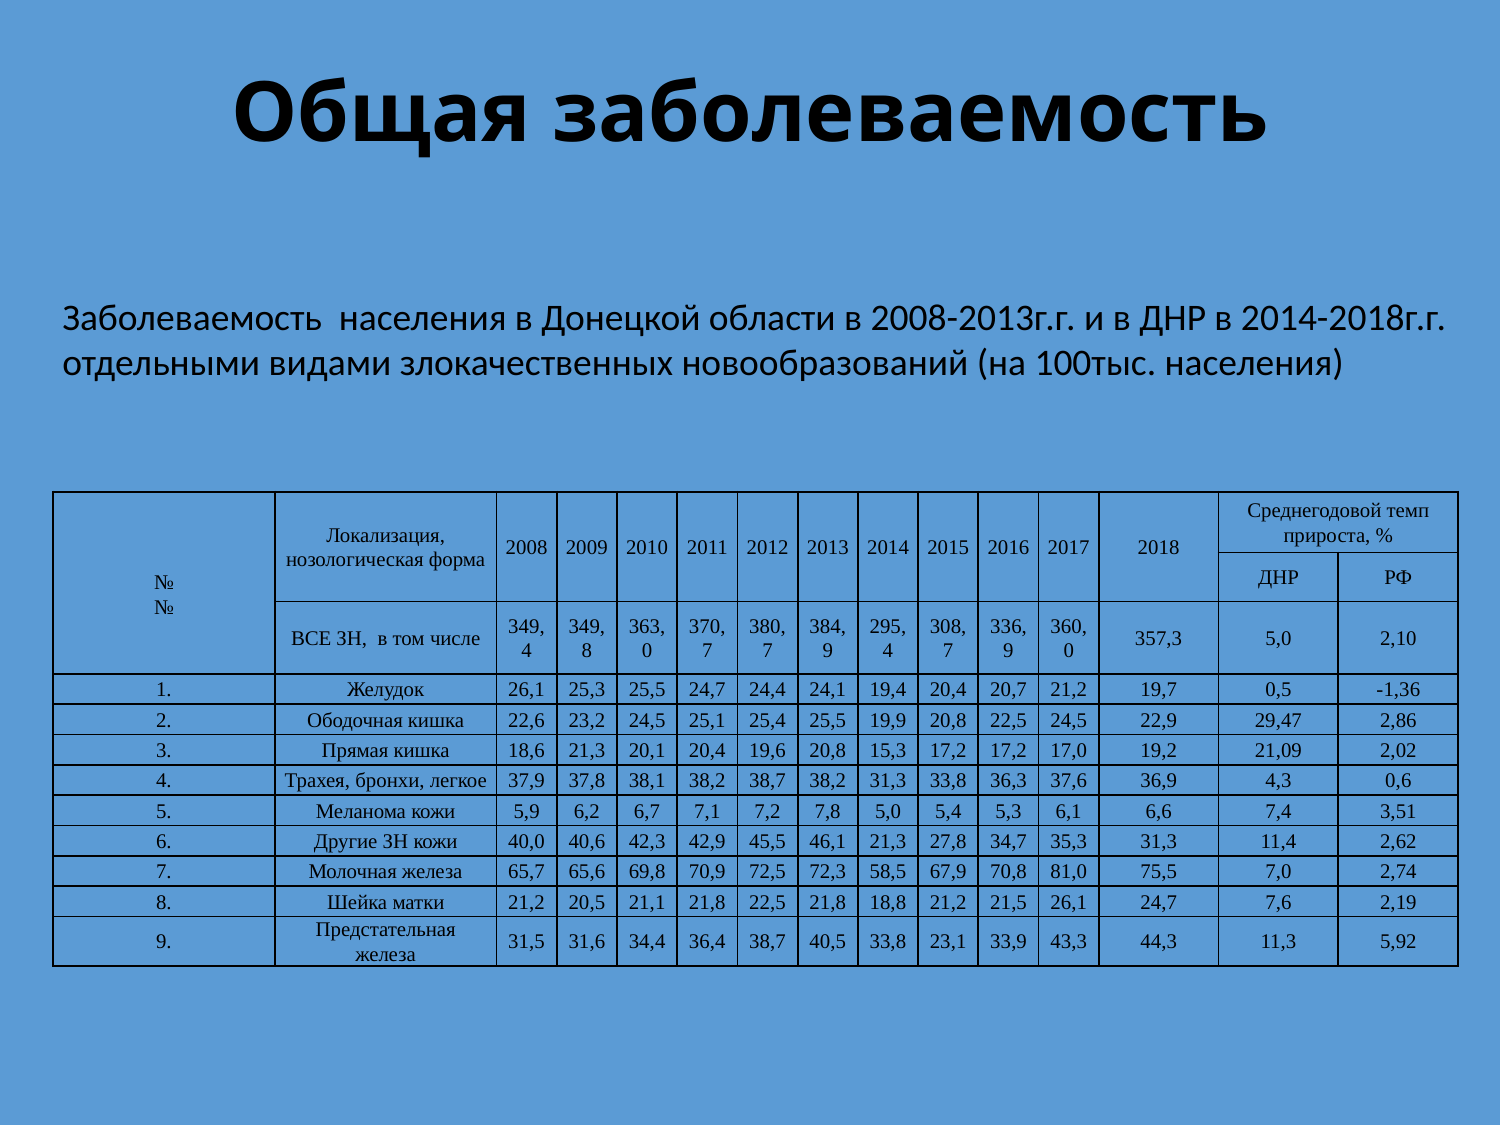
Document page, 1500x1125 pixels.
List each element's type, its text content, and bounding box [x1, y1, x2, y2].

table_cell 27,8 [919, 826, 977, 855]
table_cell 2,86 [1339, 705, 1457, 734]
table_cell Меланома кожи [276, 796, 496, 825]
table_cell 4. [54, 766, 274, 794]
table_cell 5,4 [919, 796, 977, 825]
table_cell 11,4 [1219, 826, 1337, 855]
table_cell 45,5 [738, 826, 797, 855]
table_cell 25,5 [618, 675, 676, 703]
table_cell 75,5 [1100, 857, 1218, 885]
table_cell 9. [54, 917, 274, 965]
table_cell 7,8 [799, 796, 857, 825]
table_cell 357,3 [1100, 602, 1218, 673]
table_cell 70,9 [678, 857, 737, 885]
table_cell 31,3 [859, 766, 917, 794]
table_header № № [54, 493, 274, 673]
table_cell 31,5 [497, 917, 556, 965]
table_cell 29,47 [1219, 705, 1337, 734]
table_header Среднегодовой темп прироста, % [1219, 493, 1457, 552]
table_cell 44,3 [1100, 917, 1218, 965]
table_cell 38,1 [618, 766, 676, 794]
table_cell 349,4 [497, 602, 556, 673]
table_cell 3. [54, 735, 274, 764]
table_cell 34,7 [979, 826, 1038, 855]
table_cell 19,9 [859, 705, 917, 734]
table_cell 19,4 [859, 675, 917, 703]
table_cell 40,5 [799, 917, 857, 965]
table_cell Желудок [276, 675, 496, 703]
table_cell 5,92 [1339, 917, 1457, 965]
table_cell Другие ЗН кожи [276, 826, 496, 855]
table_cell 43,3 [1039, 917, 1098, 965]
table_cell 19,7 [1100, 675, 1218, 703]
table_cell Шейка матки [276, 887, 496, 916]
table_cell 72,5 [738, 857, 797, 885]
table_cell 40,0 [497, 826, 556, 855]
table_cell 69,8 [618, 857, 676, 885]
table_cell 21,5 [979, 887, 1038, 916]
table_cell 38,2 [799, 766, 857, 794]
table_cell 7,2 [738, 796, 797, 825]
table_cell 5,0 [859, 796, 917, 825]
table_cell 46,1 [799, 826, 857, 855]
table_cell 295,4 [859, 602, 917, 673]
table_cell 21,2 [1039, 675, 1098, 703]
table_cell 21,8 [678, 887, 737, 916]
table_cell 384,9 [799, 602, 857, 673]
table_header 2008 [497, 493, 556, 601]
table_cell Предстательная железа [276, 917, 496, 965]
table_cell 5,0 [1219, 602, 1337, 673]
table_cell 23,1 [919, 917, 977, 965]
table_cell 15,3 [859, 735, 917, 764]
table_cell 31,3 [1100, 826, 1218, 855]
table_cell 31,6 [558, 917, 616, 965]
table_cell 21,1 [618, 887, 676, 916]
table_cell 42,3 [618, 826, 676, 855]
table_cell 8. [54, 887, 274, 916]
table_header 2013 [799, 493, 857, 601]
table_cell ВСЕ ЗН, в том числе [276, 602, 496, 673]
table_cell 81,0 [1039, 857, 1098, 885]
table_cell 21,2 [497, 887, 556, 916]
table_cell 20,5 [558, 887, 616, 916]
table_cell Прямая кишка [276, 735, 496, 764]
table_cell 11,3 [1219, 917, 1337, 965]
table_cell 38,2 [678, 766, 737, 794]
table_cell 25,5 [799, 705, 857, 734]
table_cell 17,0 [1039, 735, 1098, 764]
table_cell 33,8 [859, 917, 917, 965]
table_header 2012 [738, 493, 797, 601]
table_cell 7,0 [1219, 857, 1337, 885]
table_cell 308,7 [919, 602, 977, 673]
table_header 2010 [618, 493, 676, 601]
table_cell 22,6 [497, 705, 556, 734]
table_cell 72,3 [799, 857, 857, 885]
table_header 2018 [1100, 493, 1218, 601]
table_cell 19,6 [738, 735, 797, 764]
table_cell 21,3 [558, 735, 616, 764]
table_cell 38,7 [738, 766, 797, 794]
table_cell 380,7 [738, 602, 797, 673]
table_header 2011 [678, 493, 737, 601]
table_cell 349,8 [558, 602, 616, 673]
table_cell 67,9 [919, 857, 977, 885]
table_cell 2. [54, 705, 274, 734]
table_cell РФ [1339, 553, 1457, 601]
table_cell 42,9 [678, 826, 737, 855]
table_cell 24,1 [799, 675, 857, 703]
table_cell 20,8 [799, 735, 857, 764]
table_cell 7. [54, 857, 274, 885]
table_cell Молочная железа [276, 857, 496, 885]
table_cell 24,7 [678, 675, 737, 703]
table_header 2014 [859, 493, 917, 601]
table_cell 19,2 [1100, 735, 1218, 764]
title Общая заболеваемость [75, 45, 1425, 185]
table_cell Ободочная кишка [276, 705, 496, 734]
table_cell 360,0 [1039, 602, 1098, 673]
table_cell 5,9 [497, 796, 556, 825]
table_cell 24,7 [1100, 887, 1218, 916]
table_cell 24,5 [618, 705, 676, 734]
table_cell 20,7 [979, 675, 1038, 703]
table_cell 25,3 [558, 675, 616, 703]
table_cell 35,3 [1039, 826, 1098, 855]
table_cell 5,3 [979, 796, 1038, 825]
table_cell 2,02 [1339, 735, 1457, 764]
table_cell 6,1 [1039, 796, 1098, 825]
table_cell 22,5 [979, 705, 1038, 734]
table_header 2015 [919, 493, 977, 601]
table_header 2016 [979, 493, 1038, 601]
table_cell 7,4 [1219, 796, 1337, 825]
table_cell 0,5 [1219, 675, 1337, 703]
table_cell 17,2 [919, 735, 977, 764]
table_cell 26,1 [497, 675, 556, 703]
table_cell 36,9 [1100, 766, 1218, 794]
table_cell 37,9 [497, 766, 556, 794]
table_cell 18,6 [497, 735, 556, 764]
table_cell 33,9 [979, 917, 1038, 965]
table_cell 4,3 [1219, 766, 1337, 794]
table_cell 38,7 [738, 917, 797, 965]
text_box Заболеваемость населения в Донецкой области в 2008-2013г.г. и в ДНР в 2014-2018г.г. отдельными видами злокачественных новообразований (на 100тыс. населения) [47, 290, 1495, 386]
table_cell 36,4 [678, 917, 737, 965]
table_header Локализация, нозологическая форма [276, 493, 496, 601]
table_cell 20,4 [919, 675, 977, 703]
table_cell 33,8 [919, 766, 977, 794]
table_cell 0,6 [1339, 766, 1457, 794]
table_header 2009 [558, 493, 616, 601]
table_cell 20,1 [618, 735, 676, 764]
table_cell 2,19 [1339, 887, 1457, 916]
table_cell 58,5 [859, 857, 917, 885]
table_cell 24,4 [738, 675, 797, 703]
table_cell 363,0 [618, 602, 676, 673]
table_cell 34,4 [618, 917, 676, 965]
table_cell 7,6 [1219, 887, 1337, 916]
table_header 2017 [1039, 493, 1098, 601]
table_cell 65,6 [558, 857, 616, 885]
table_cell 6. [54, 826, 274, 855]
table_cell 70,8 [979, 857, 1038, 885]
table_cell 24,5 [1039, 705, 1098, 734]
table_cell 37,8 [558, 766, 616, 794]
table_cell ДНР [1219, 553, 1337, 601]
table_cell 21,8 [799, 887, 857, 916]
table_cell 7,1 [678, 796, 737, 825]
table_cell -1,36 [1339, 675, 1457, 703]
table_cell 6,2 [558, 796, 616, 825]
table_cell 3,51 [1339, 796, 1457, 825]
table_cell 370,7 [678, 602, 737, 673]
table_cell 21,2 [919, 887, 977, 916]
table_cell 20,4 [678, 735, 737, 764]
table_cell 65,7 [497, 857, 556, 885]
table_cell 36,3 [979, 766, 1038, 794]
table_cell 17,2 [979, 735, 1038, 764]
table_cell 18,8 [859, 887, 917, 916]
table_cell Трахея, бронхи, легкое [276, 766, 496, 794]
table_cell 40,6 [558, 826, 616, 855]
table_cell 5. [54, 796, 274, 825]
table_cell 1. [54, 675, 274, 703]
table_cell 6,6 [1100, 796, 1218, 825]
table_cell 336,9 [979, 602, 1038, 673]
table_cell 26,1 [1039, 887, 1098, 916]
table_cell 21,3 [859, 826, 917, 855]
table_cell 2,62 [1339, 826, 1457, 855]
table_cell 22,5 [738, 887, 797, 916]
table_cell 23,2 [558, 705, 616, 734]
table_cell 2,74 [1339, 857, 1457, 885]
table_cell 22,9 [1100, 705, 1218, 734]
table_cell 2,10 [1339, 602, 1457, 673]
table_cell 20,8 [919, 705, 977, 734]
table_cell 25,4 [738, 705, 797, 734]
table_cell 37,6 [1039, 766, 1098, 794]
table_cell 25,1 [678, 705, 737, 734]
table_cell 21,09 [1219, 735, 1337, 764]
table_cell 6,7 [618, 796, 676, 825]
